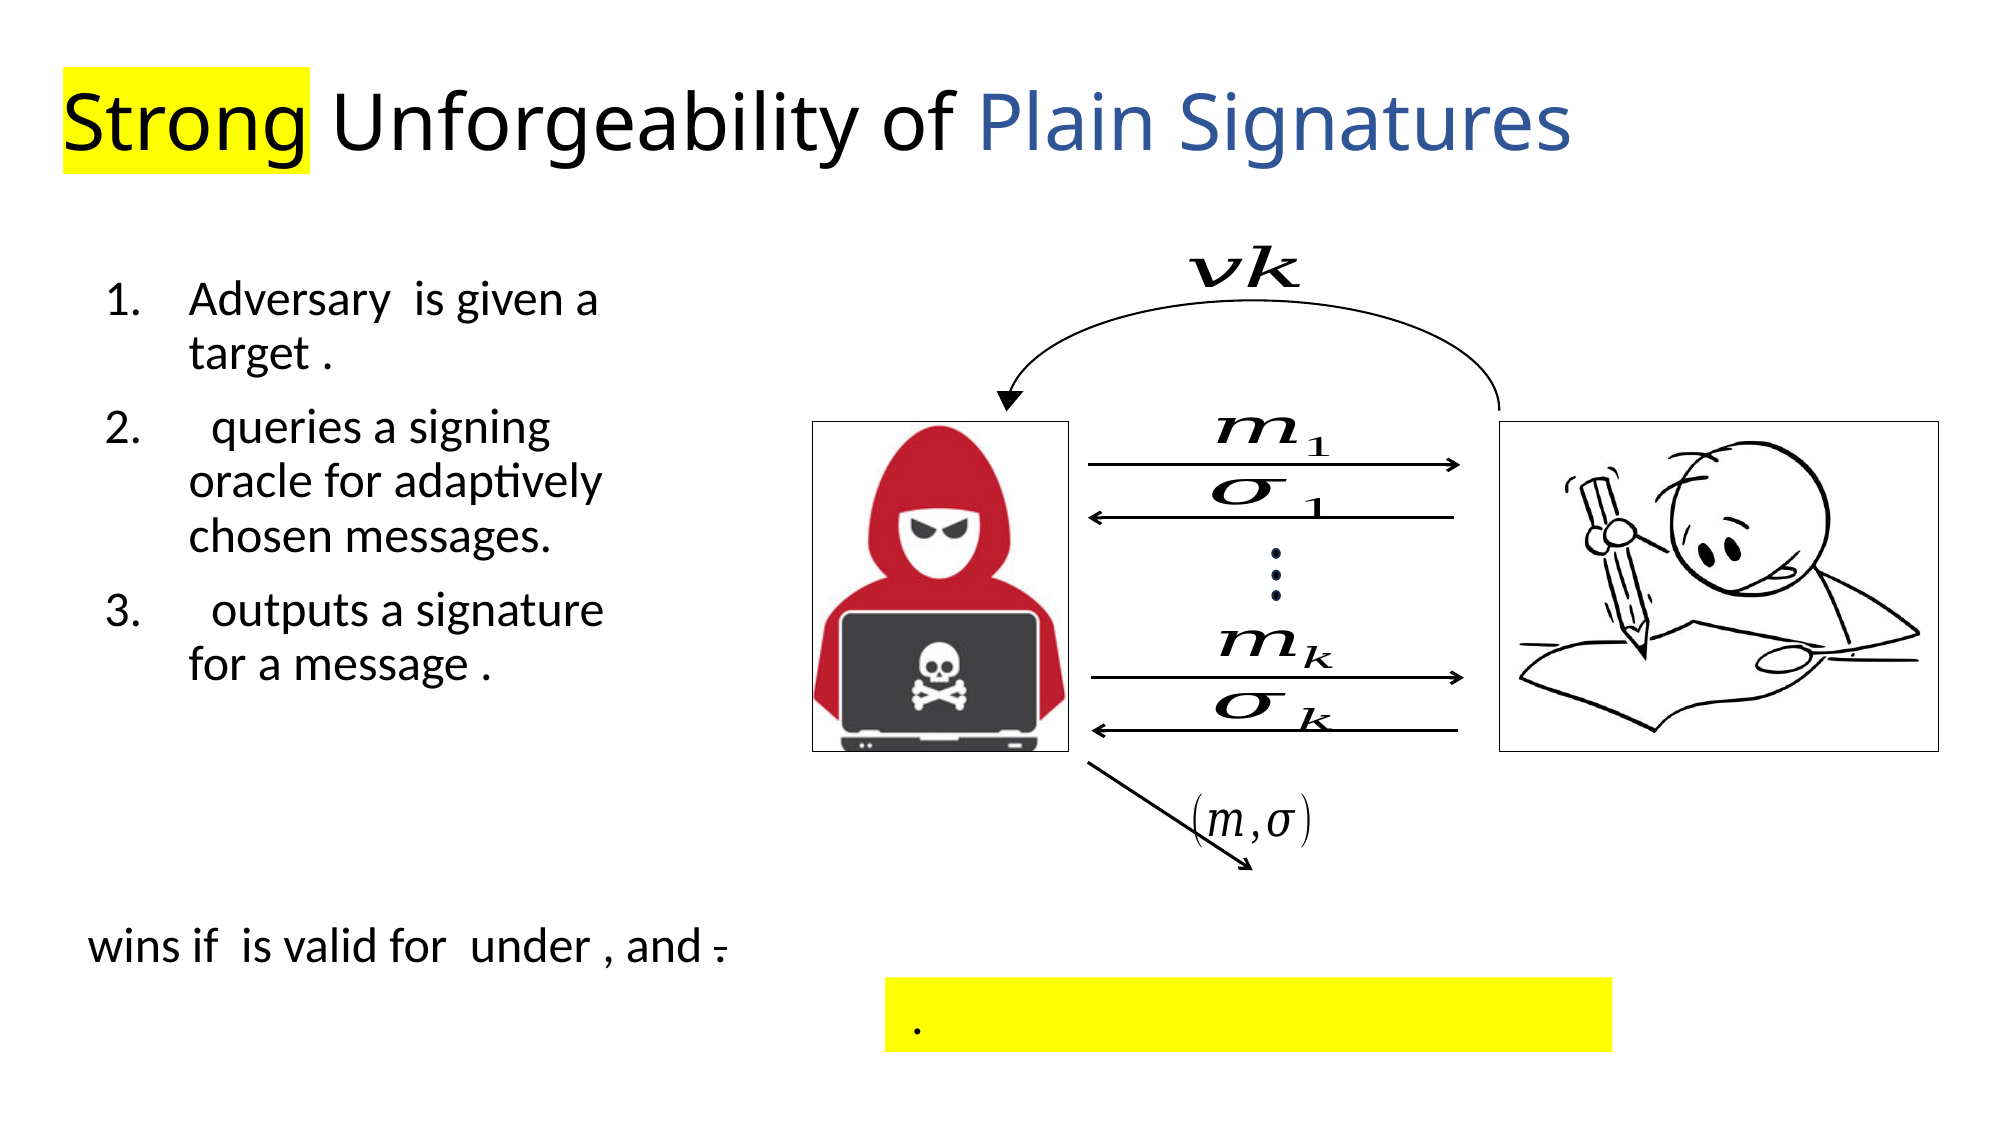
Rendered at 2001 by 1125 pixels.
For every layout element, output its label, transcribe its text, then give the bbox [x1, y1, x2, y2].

title Strong Unforgeability of Plain Signatures [47, 42, 1773, 208]
text_box [1271, 569, 1282, 581]
text_box [1271, 547, 1281, 559]
picture [812, 421, 1069, 752]
text_box [996, 299, 1501, 412]
picture [1499, 421, 1939, 752]
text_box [1087, 762, 1253, 871]
text_box [1271, 589, 1281, 602]
